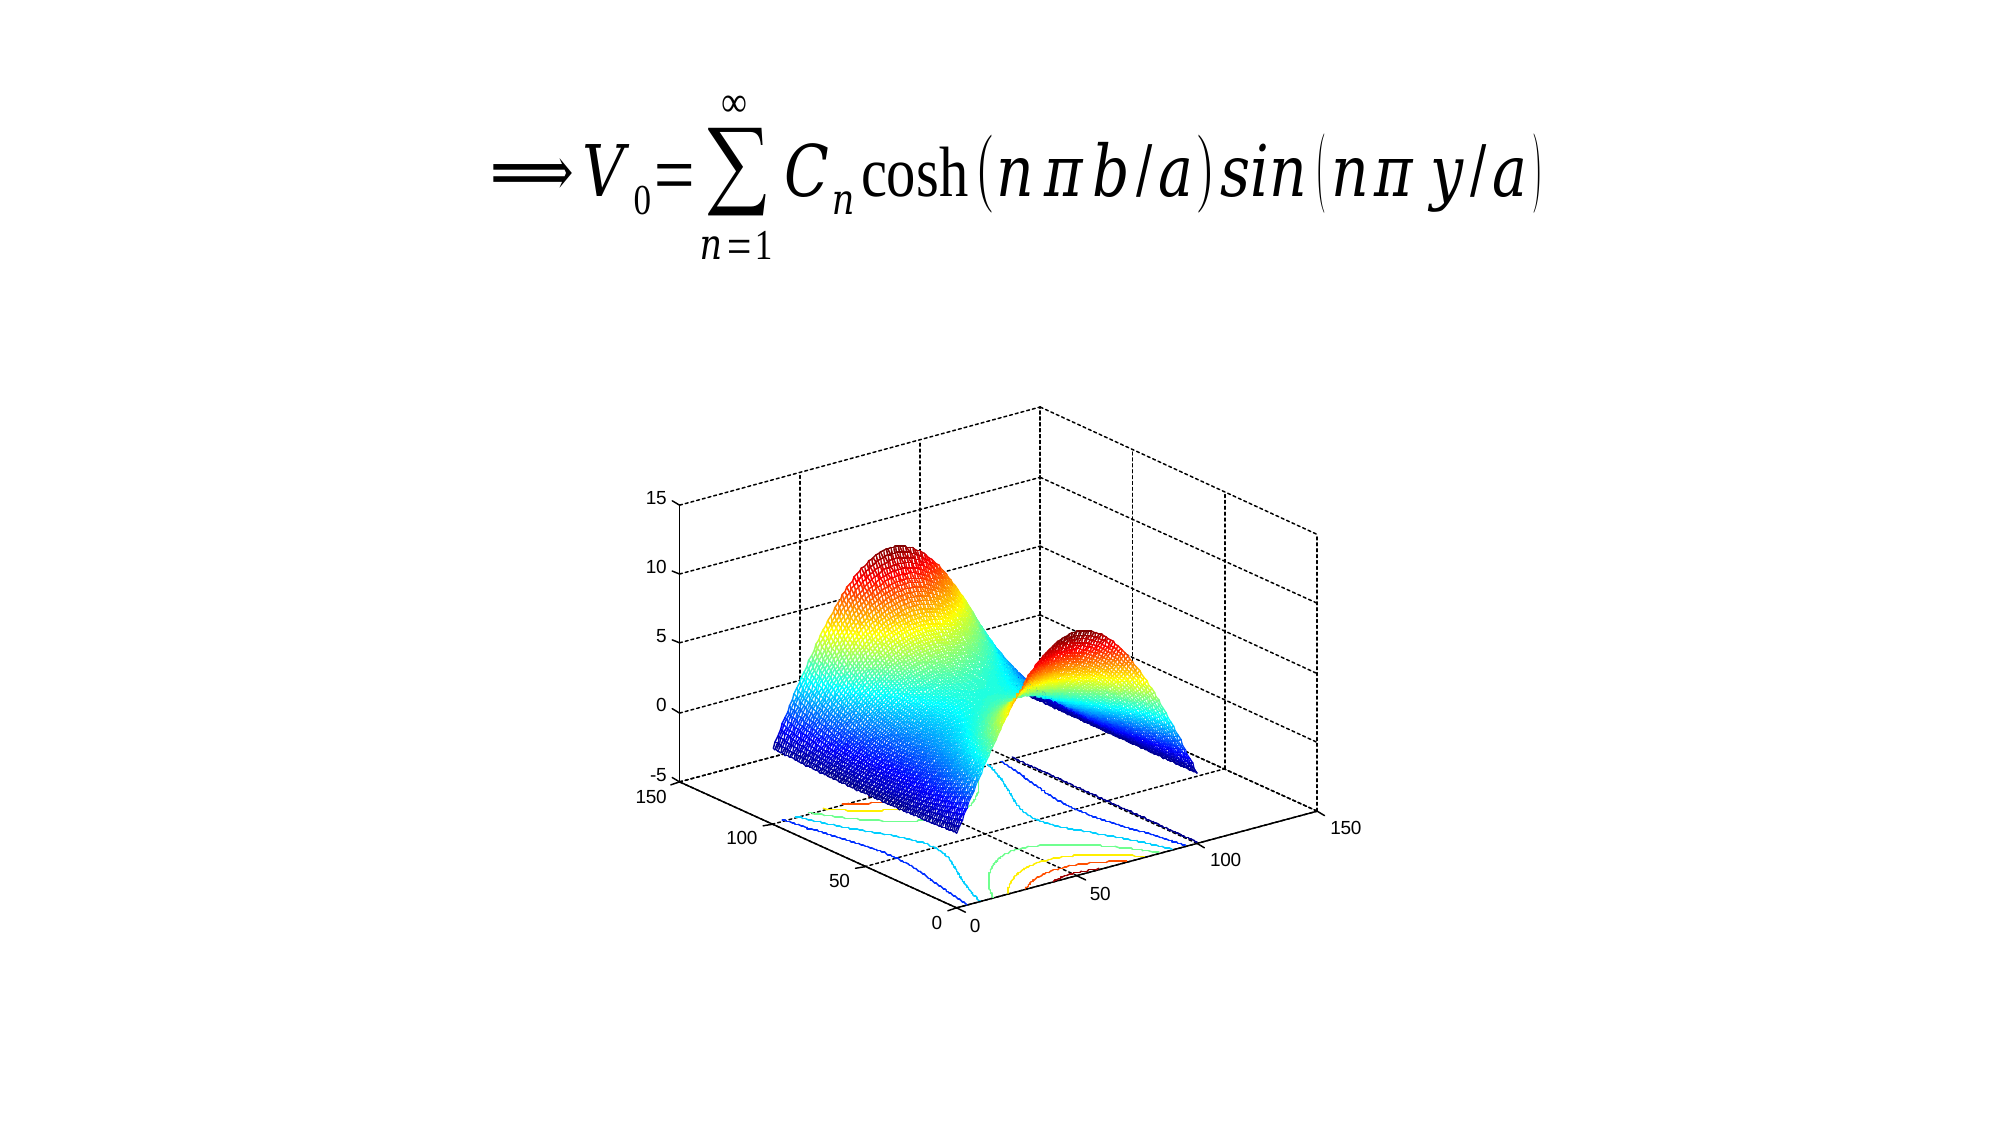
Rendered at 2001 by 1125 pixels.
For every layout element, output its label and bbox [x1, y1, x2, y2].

picture [573, 361, 1395, 977]
